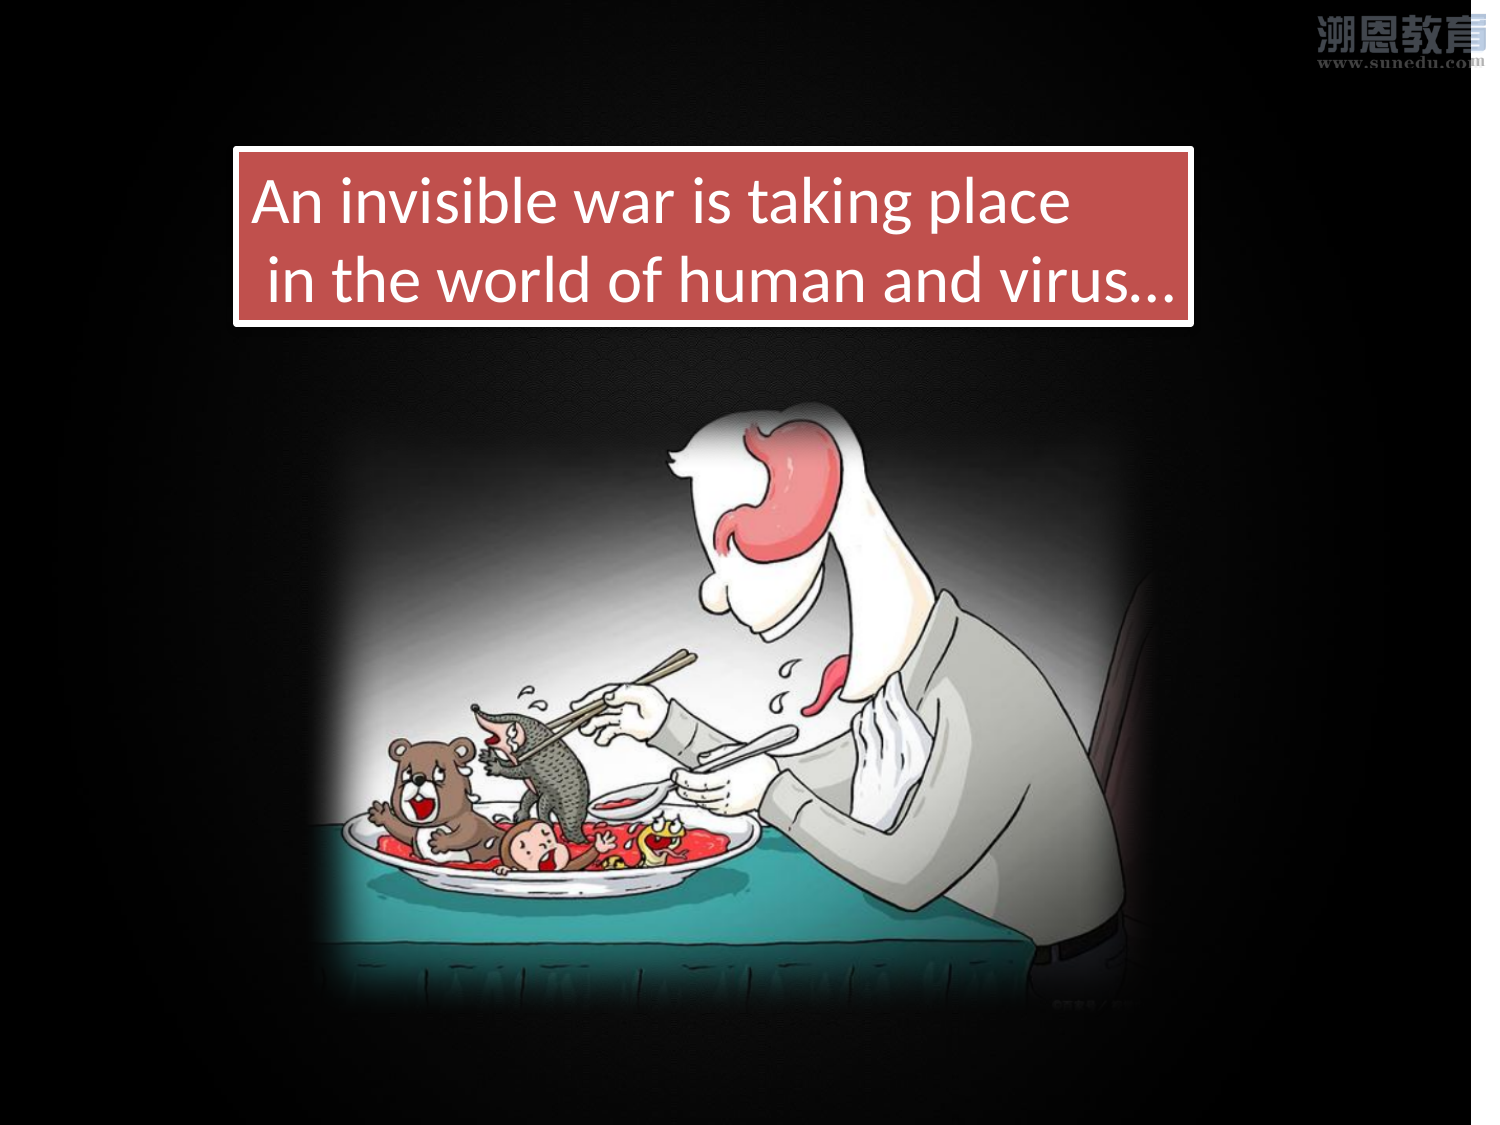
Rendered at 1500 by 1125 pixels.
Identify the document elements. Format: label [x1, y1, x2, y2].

picture [299, 385, 1164, 1021]
picture [1316, 11, 1486, 68]
list [0, 0, 1471, 1125]
